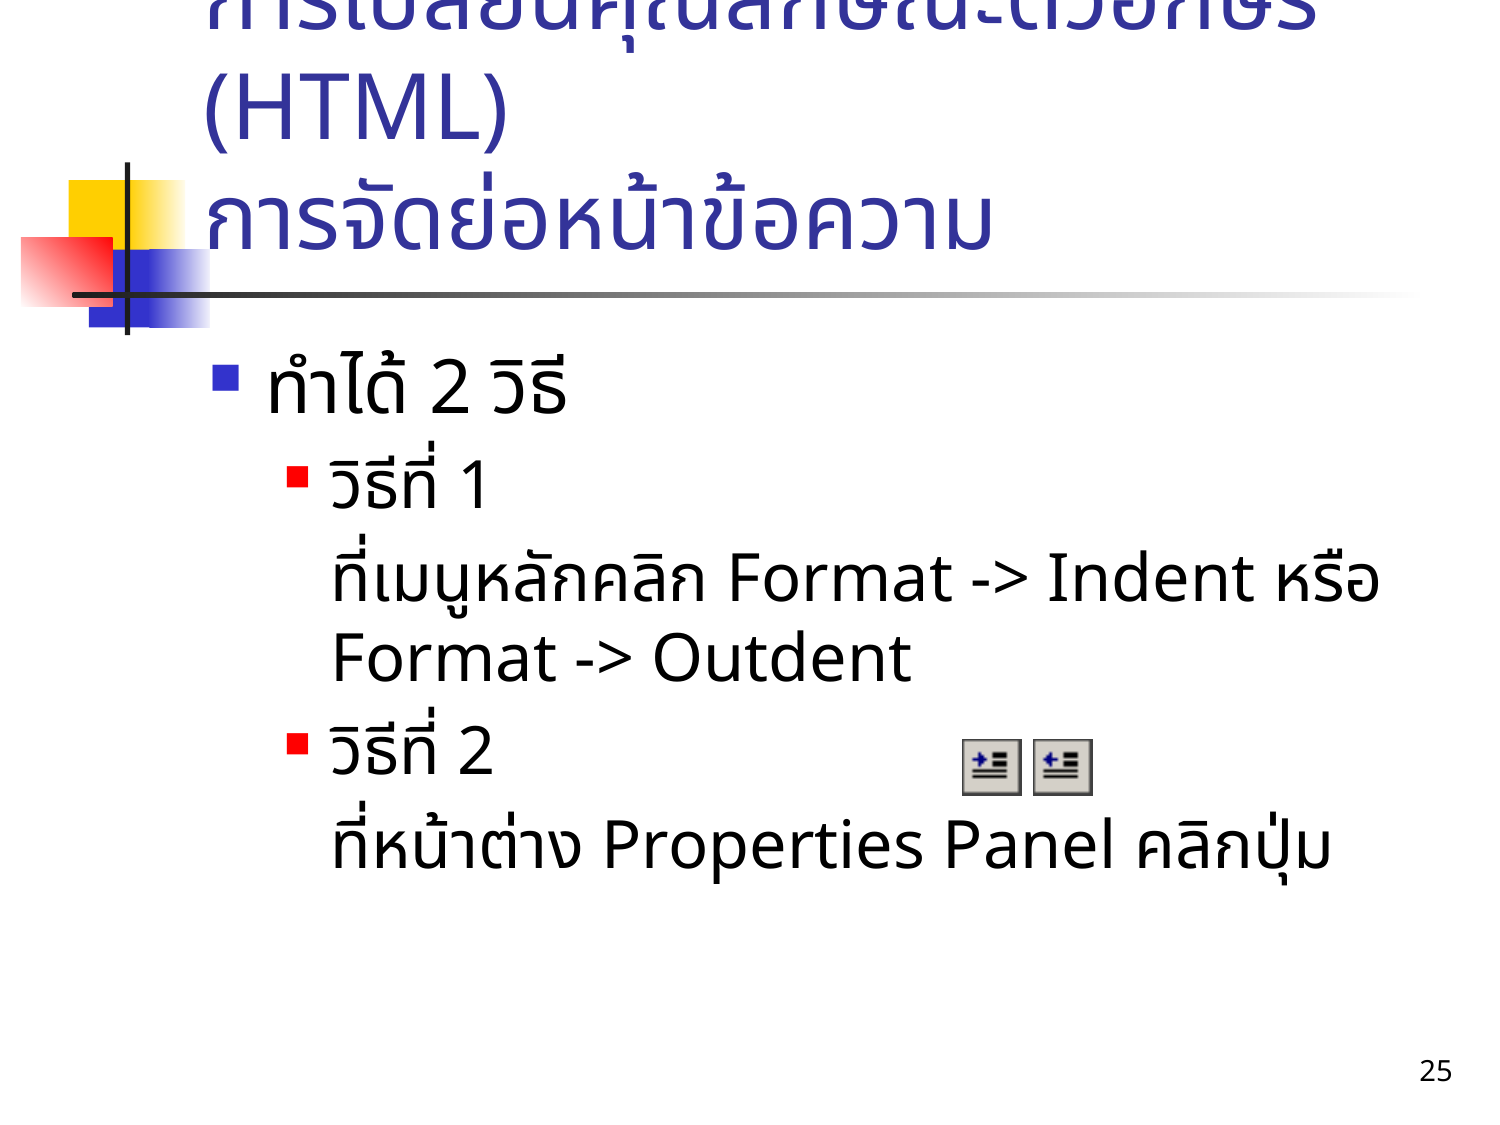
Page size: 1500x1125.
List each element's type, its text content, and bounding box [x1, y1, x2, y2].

title การเปลี่ยนคุณลักษณะตัวอักษร (HTML) การจัดย่อหน้าข้อความ [188, 35, 1468, 275]
picture [962, 739, 1022, 796]
picture [1033, 739, 1093, 796]
slide_number 25 [1155, 1024, 1468, 1100]
list ทำได้ 2 วิธี วิธีที่ 1 ที่เมนูหลักคลิก Format -> Indent หรือ Format -> Outdent วิธีที่ 2 ที่หน้าต่าง Properties Panel คลิกปุ่ม [193, 331, 1469, 1006]
